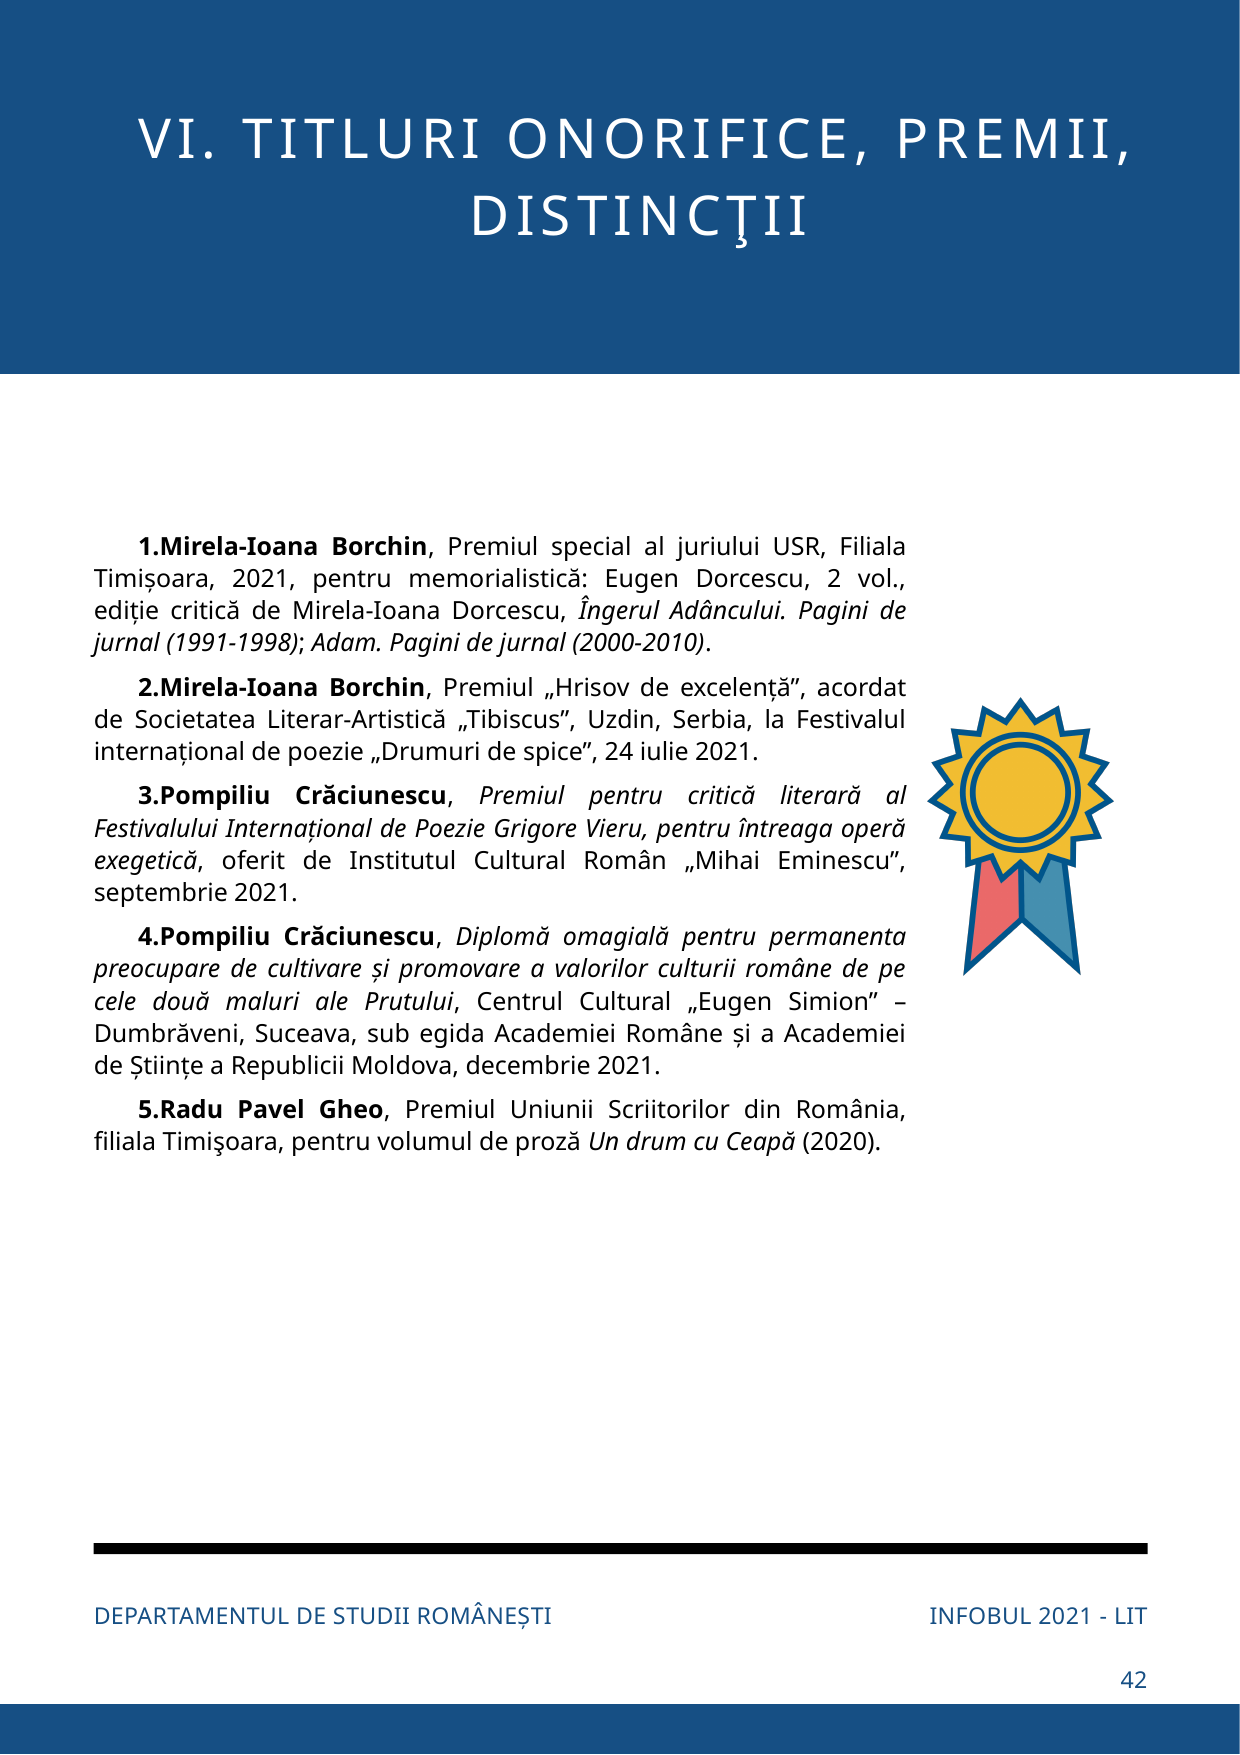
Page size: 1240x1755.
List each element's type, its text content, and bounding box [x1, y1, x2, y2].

text_box DEPARTAMENTUL DE STUDII ROMÂNEȘTI [93, 1597, 654, 1630]
text_box INFOBUL 2021 - LIT [707, 1597, 1148, 1630]
text_box 42 [707, 1660, 1148, 1693]
text_box Mirela-Ioana Borchin, Premiul special al juriului USR, Filiala Timișoara, 2021, pentru memorialistică: Eugen Dorcescu, 2 vol., ediție critică de Mirela-Ioana Dorcescu, Îngerul Adâncului. Pagini de jurnal (1991-1998); Adam. Pagini de jurnal (2000-2010). Mirela-Ioana Borchin, Premiul „Hrisov de excelență”, acordat de Societatea Literar-Artistică „Tibiscus”, Uzdin, Serbia, la Festivalul internațional de poezie „Drumuri de spice”, 24 iulie 2021. Pompiliu Crăciunescu, Premiul pentru critică literară al Festivalului Internațional de Poezie Grigore Vieru, pentru întreaga operă exegetică, oferit de Institutul Cultural Român „Mihai Eminescu”, septembrie 2021. Pompiliu Crăciunescu, Diplomă omagială pentru permanenta preocupare de cultivare și promovare a valorilor culturii române de pe cele două maluri ale Prutului, Centrul Cultural „Eugen Simion” – Dumbrăveni, Suceava, sub egida Academiei Române și a Academiei de Științe a Republicii Moldova, decembrie 2021. Radu Pavel Gheo, Premiul Uniunii Scriitorilor din România, filiala Timişoara, pentru volumul de proză Un drum cu Ceapă (2020). [93, 528, 908, 1156]
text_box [0, 1703, 1240, 1755]
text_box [0, 0, 1240, 374]
picture [926, 697, 1115, 976]
